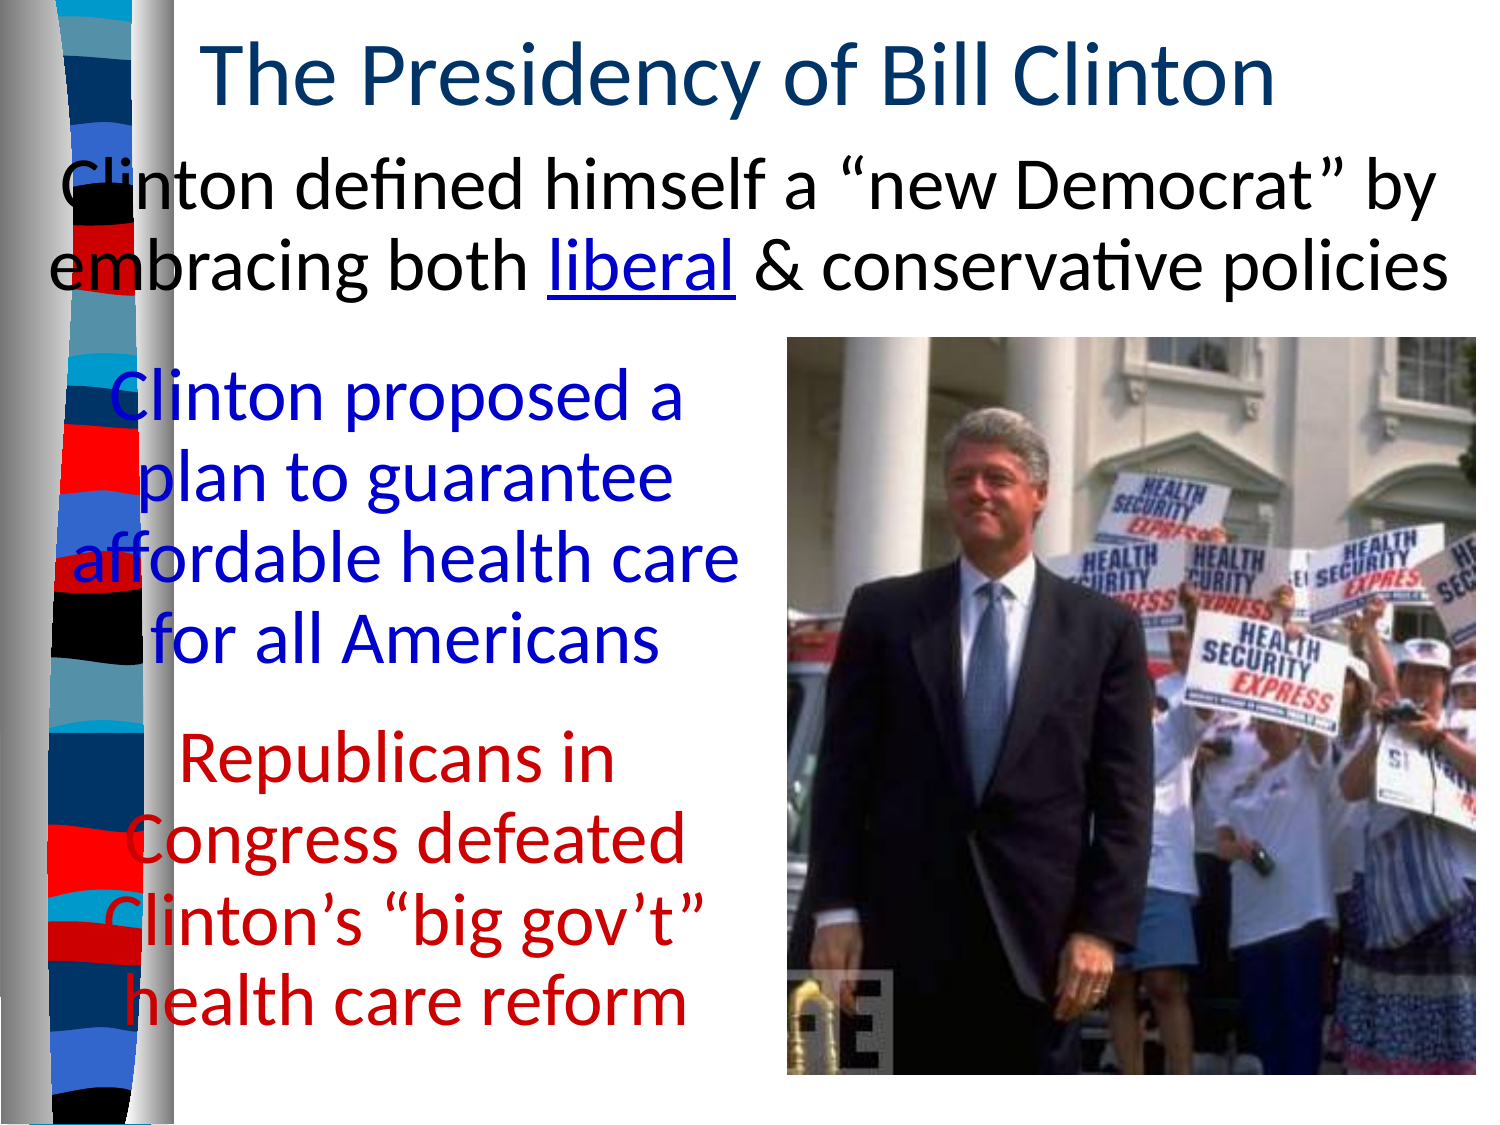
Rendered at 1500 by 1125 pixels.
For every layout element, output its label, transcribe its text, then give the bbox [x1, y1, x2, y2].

picture [787, 337, 1476, 1076]
text_box Clinton proposed a plan to guarantee affordable health care for all Americans [24, 348, 782, 687]
text_box The Presidency of Bill Clinton [0, 0, 1500, 137]
text_box Republicans in Congress defeated Clinton’s “big gov’t” health care reform [24, 710, 782, 1050]
text_box Clinton defined himself a “new Democrat” by embracing both liberal & conservative policies [0, 137, 1500, 1125]
